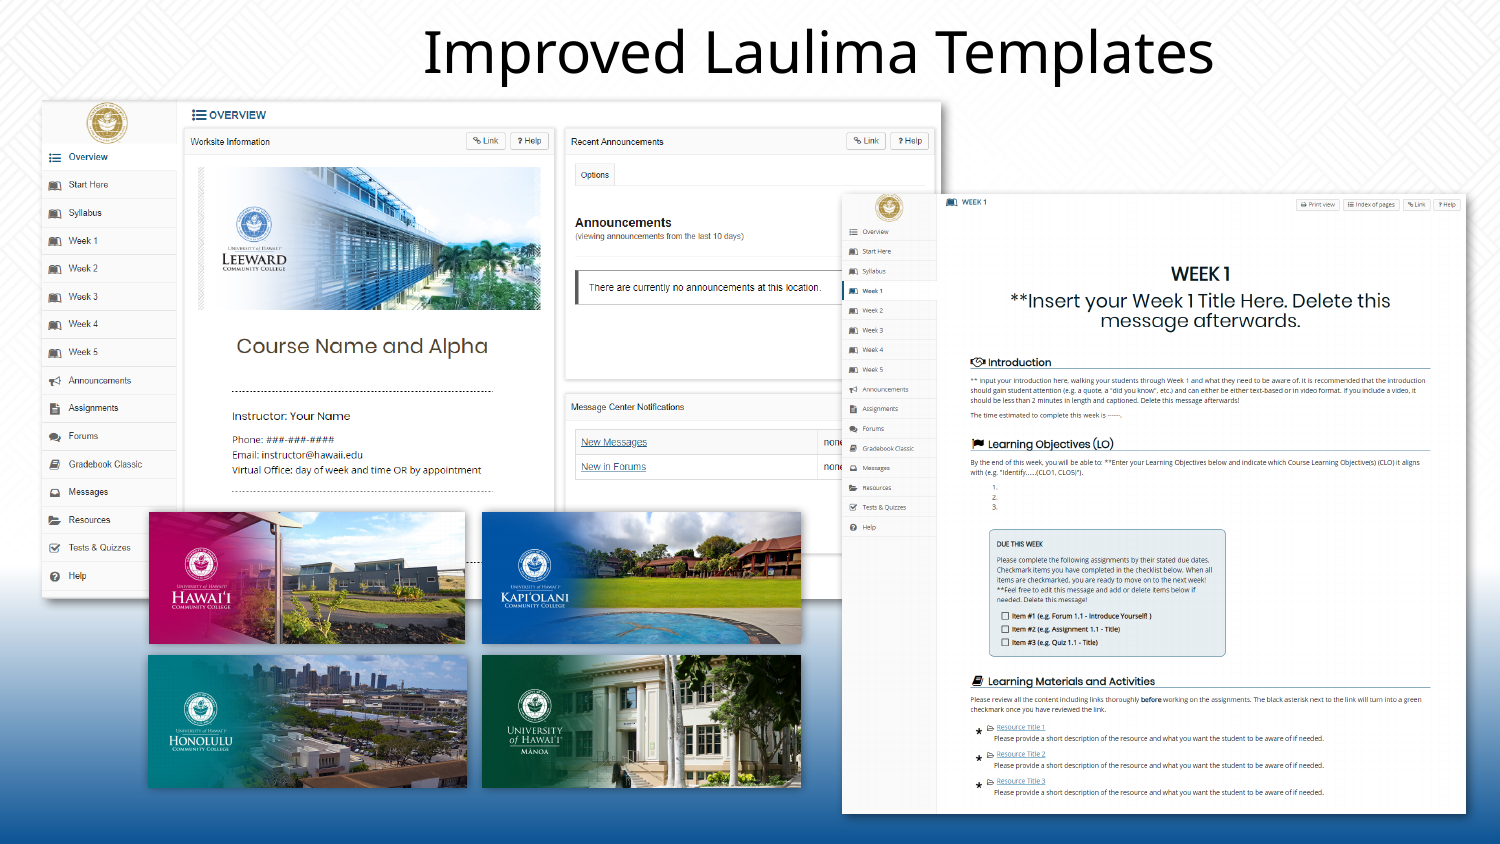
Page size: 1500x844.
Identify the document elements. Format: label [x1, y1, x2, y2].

picture [0, 0, 1500, 814]
text_box [147, 511, 801, 789]
